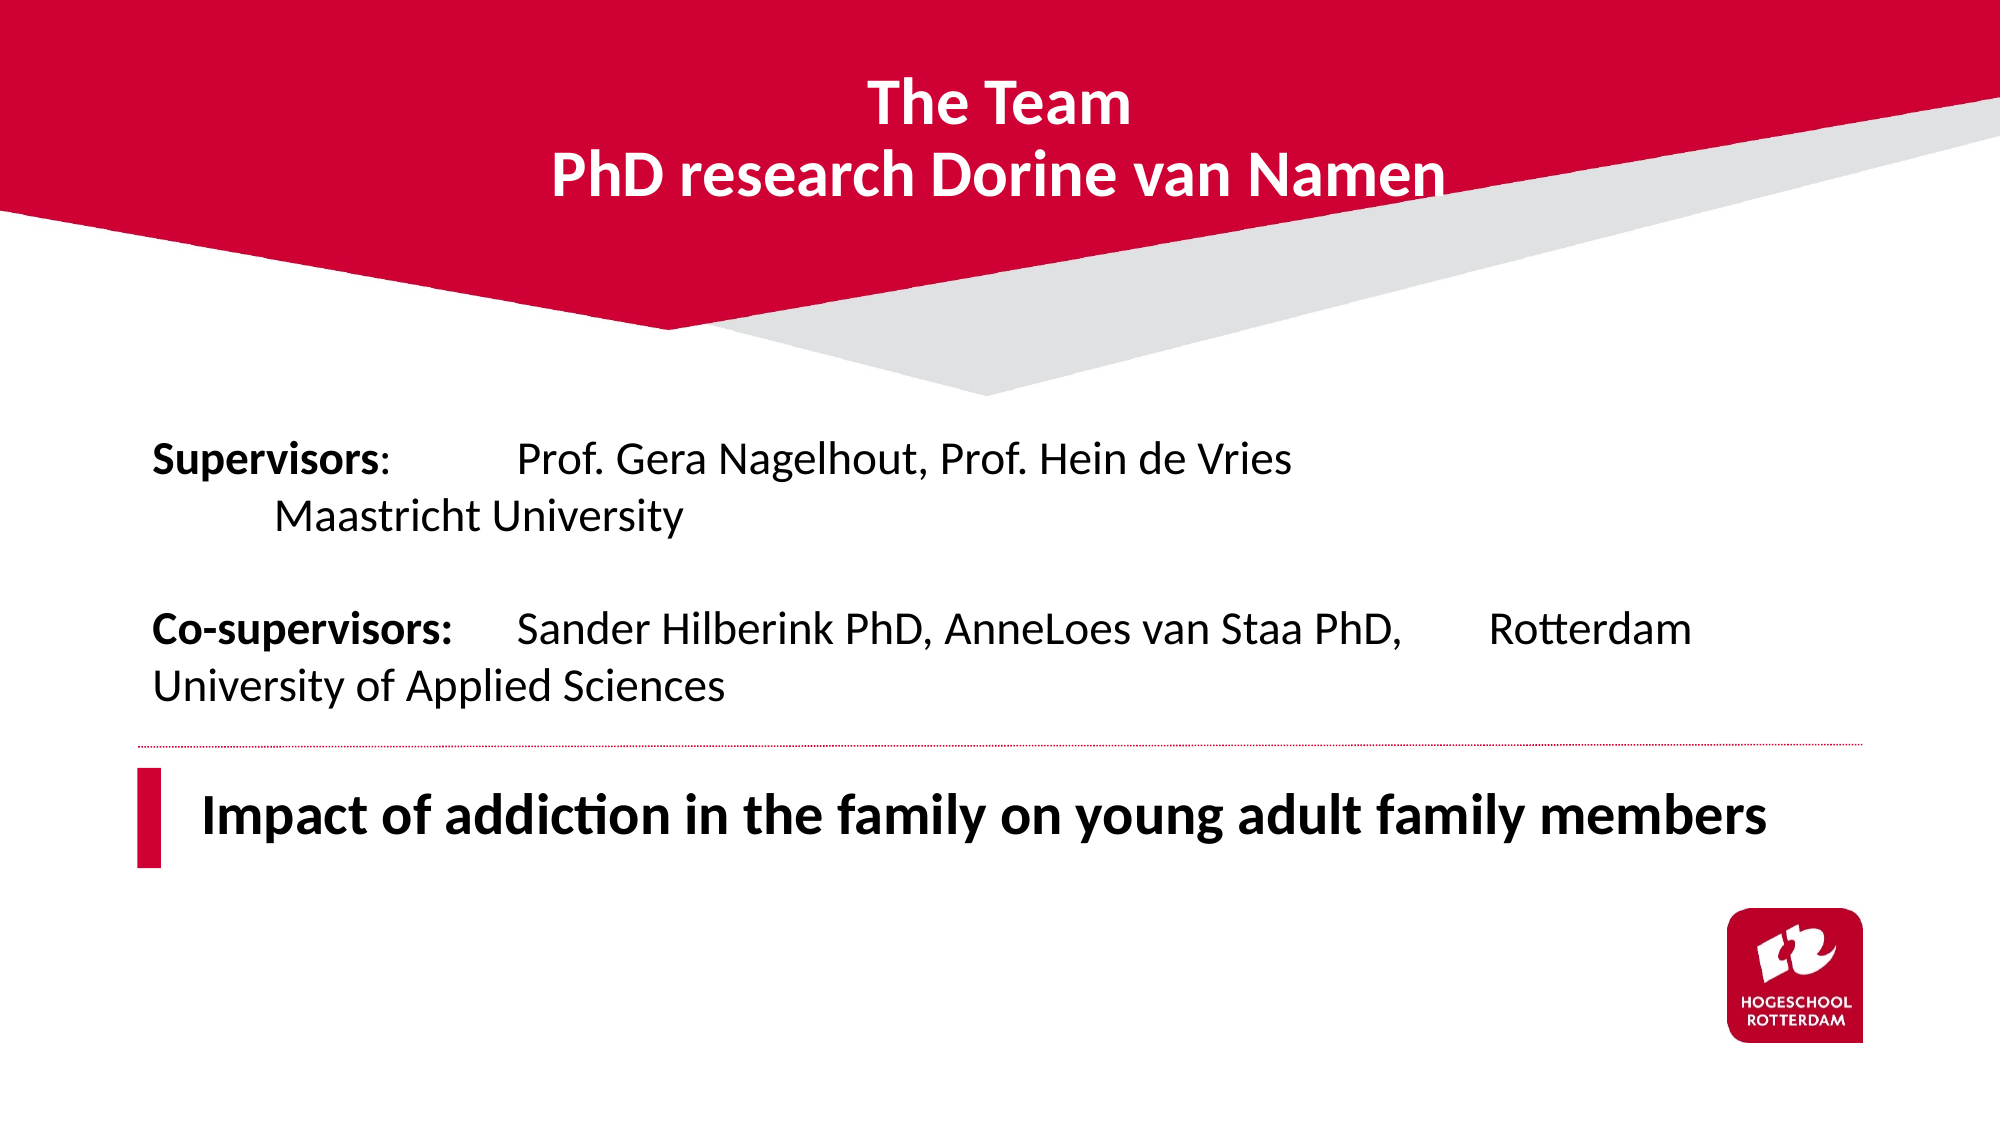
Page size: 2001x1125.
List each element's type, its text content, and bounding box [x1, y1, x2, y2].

list Impact of addiction in the family on young adult family members [185, 768, 1863, 891]
picture [0, 0, 2000, 1125]
list Supervisors: Prof. Gera Nagelhout, Prof. Hein de Vries Maastricht University Co-supervisors: Sander Hilberink PhD, AnneLoes van Staa PhD, Rotterdam University of Applied Sciences [137, 420, 1863, 720]
title The Team PhD research Dorine van Namen [137, 59, 1863, 278]
